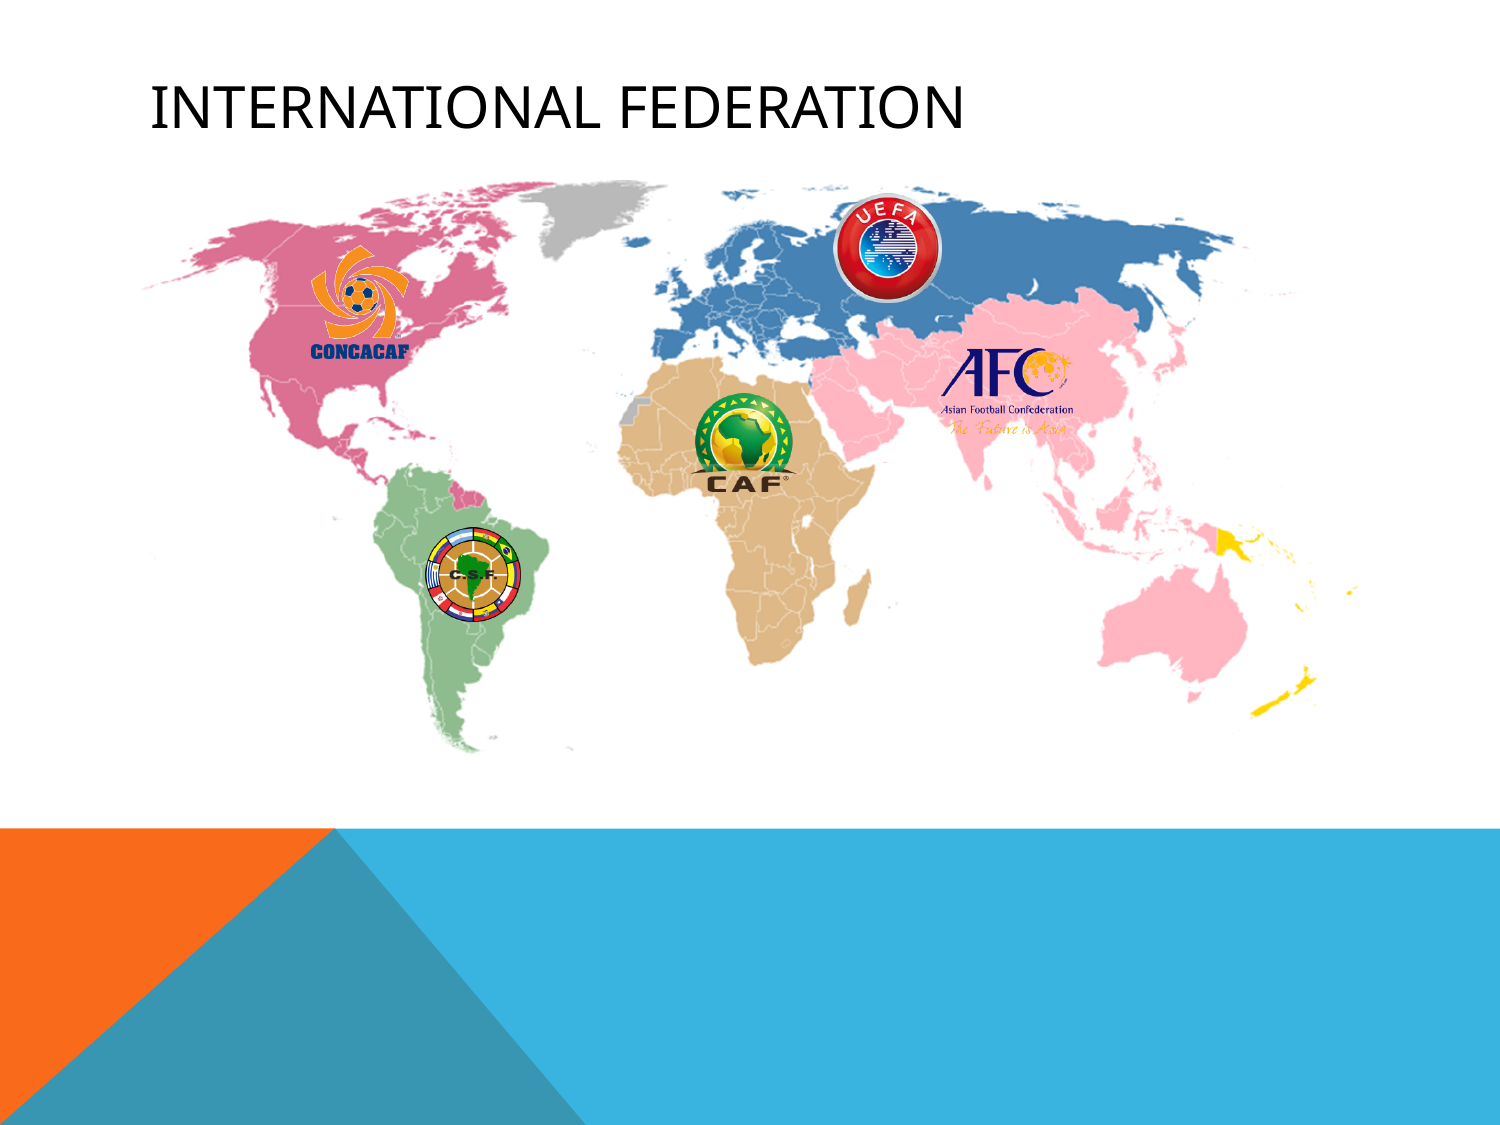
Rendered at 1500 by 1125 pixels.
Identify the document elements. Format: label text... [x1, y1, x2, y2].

picture [941, 347, 1073, 434]
picture [832, 193, 942, 303]
picture [690, 392, 797, 492]
picture [311, 245, 409, 360]
title International federation [135, 60, 1369, 150]
picture [425, 526, 521, 622]
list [136, 180, 1368, 768]
